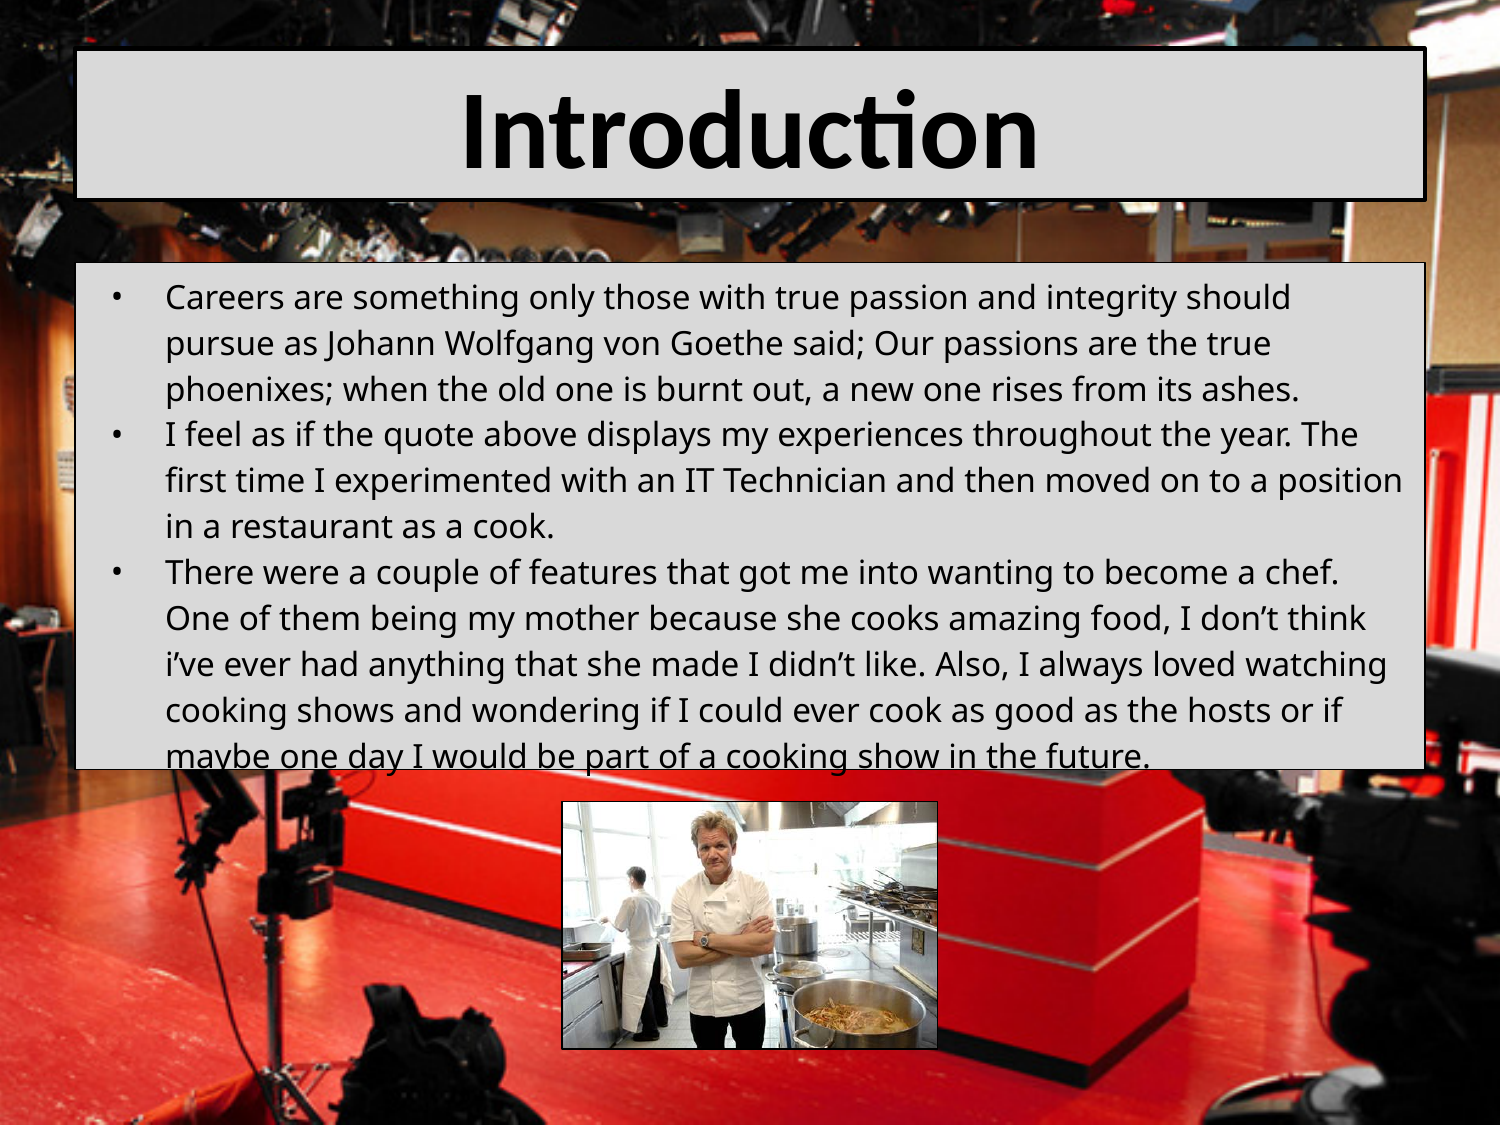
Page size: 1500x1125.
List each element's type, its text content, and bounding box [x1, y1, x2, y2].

text_box Introduction [74, 48, 1425, 200]
list Careers are something only those with true passion and integrity should pursue as Johann Wolfgang von Goethe said; Our passions are the true phoenixes; when the old one is burnt out, a new one rises from its ashes. I feel as if the quote above displays my experiences throughout the year. The first time I experimented with an IT Technician and then moved on to a position in a restaurant as a cook. There were a couple of features that got me into wanting to become a chef. One of them being my mother because she cooks amazing food, I don’t think i’ve ever had anything that she made I didn’t like. Also, I always loved watching cooking shows and wondering if I could ever cook as good as the hosts or if maybe one day I would be part of a cooking show in the future. [75, 262, 1425, 770]
picture [0, 0, 1500, 1125]
